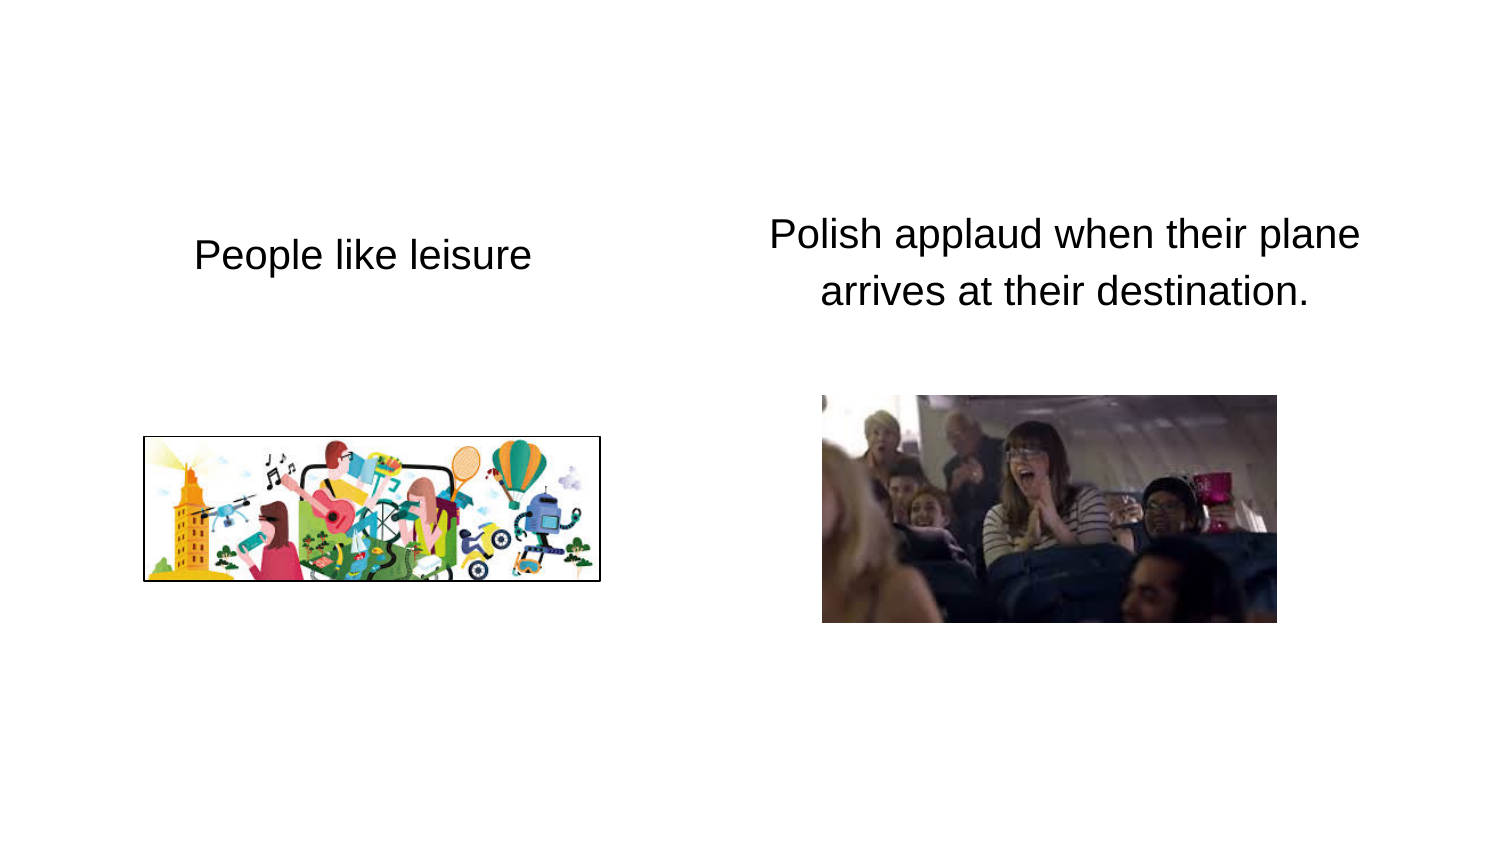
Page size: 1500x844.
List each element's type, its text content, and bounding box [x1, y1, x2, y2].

picture [144, 436, 600, 581]
text_box Polish applaud when their plane arrives at their destination. [563, 183, 1417, 321]
picture [821, 394, 1278, 623]
text_box People like leisure [62, 212, 579, 321]
